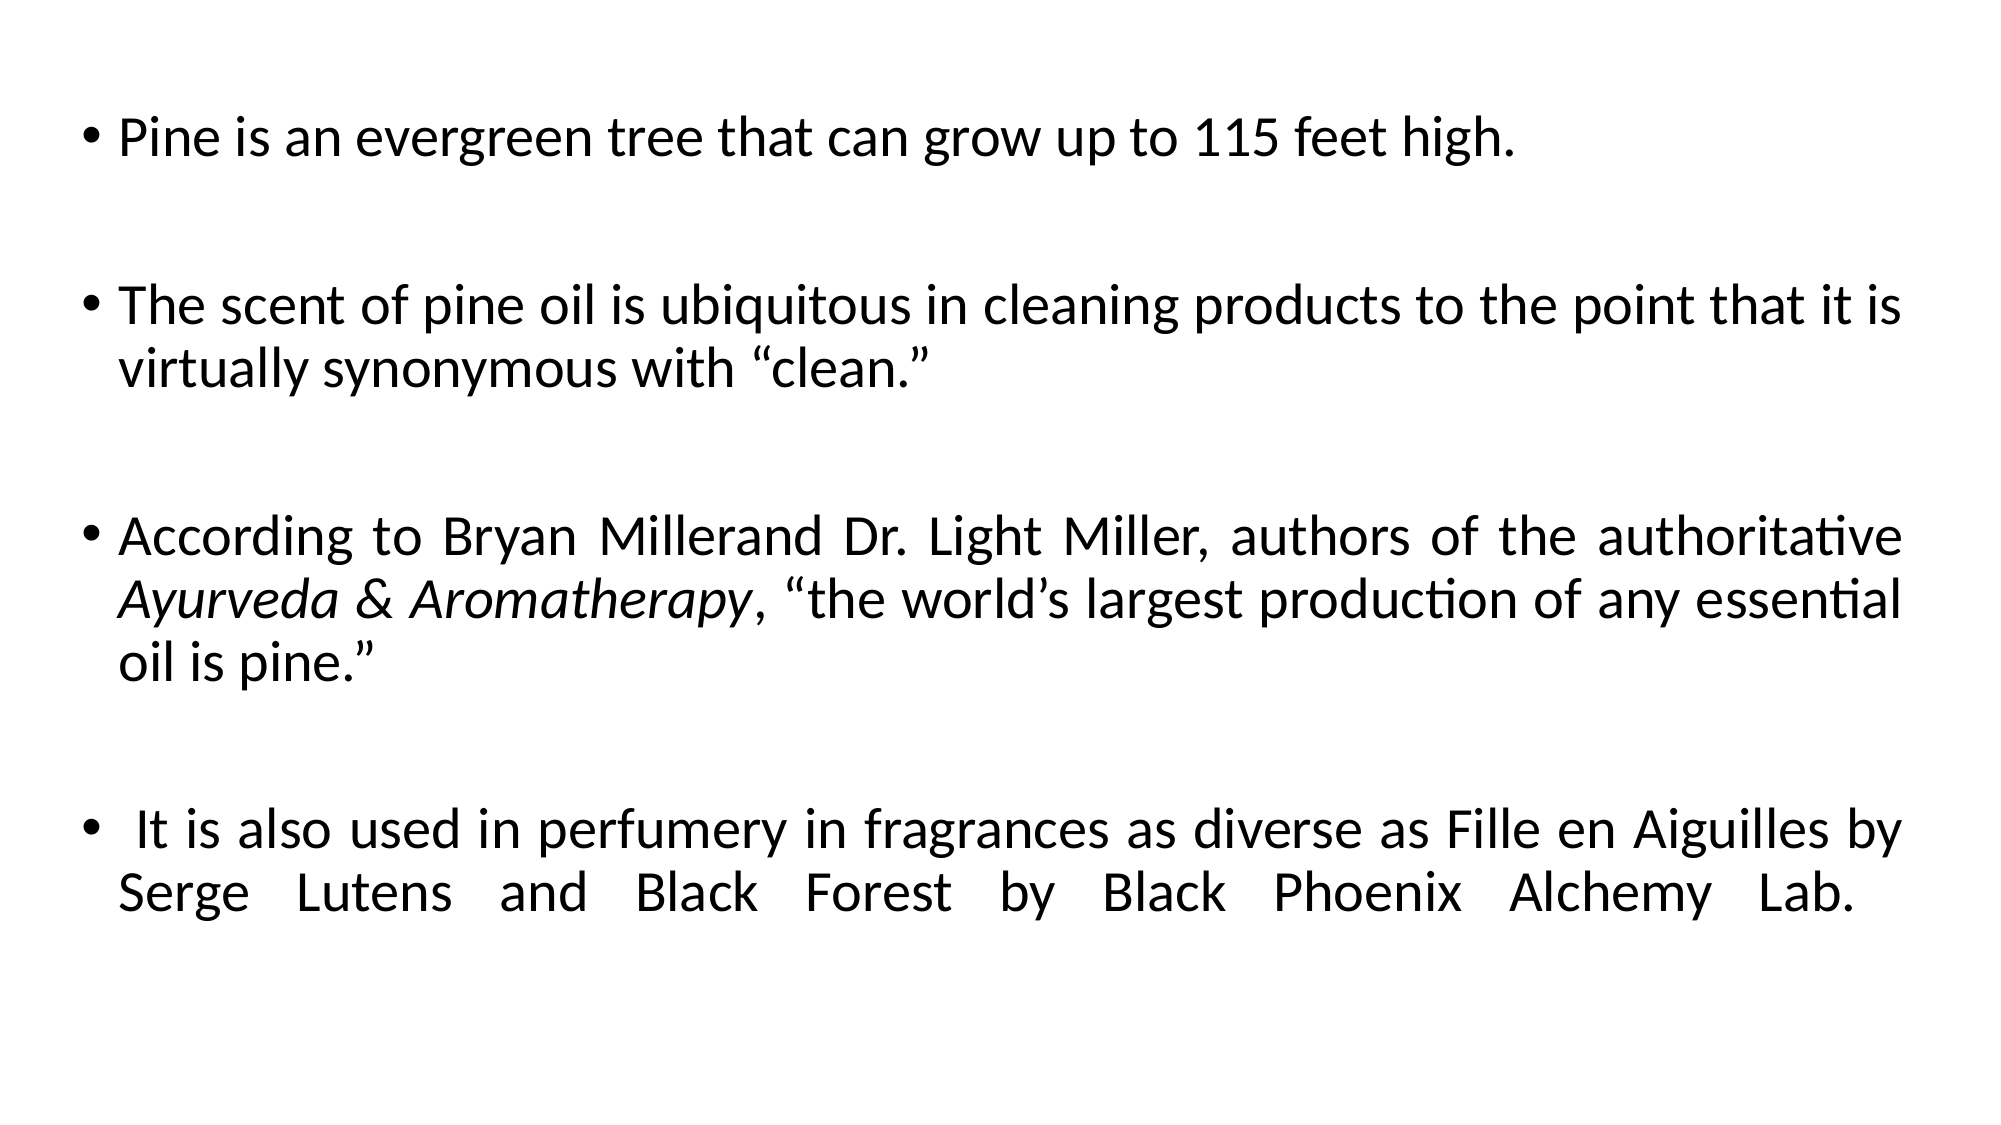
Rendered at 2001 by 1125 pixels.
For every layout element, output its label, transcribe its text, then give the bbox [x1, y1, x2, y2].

list Pine is an evergreen tree that can grow up to 115 feet high. The scent of pine oil is ubiquitous in cleaning products to the point that it is virtually synonymous with “clean.” According to Bryan Millerand Dr. Light Miller, authors of the authoritative Ayurveda & Aromatherapy, “the world’s largest production of any essential oil is pine.” It is also used in perfumery in fragrances as diverse as Fille en Aiguilles by Serge Lutens and Black Forest by Black Phoenix Alchemy Lab. [66, 99, 1920, 1059]
